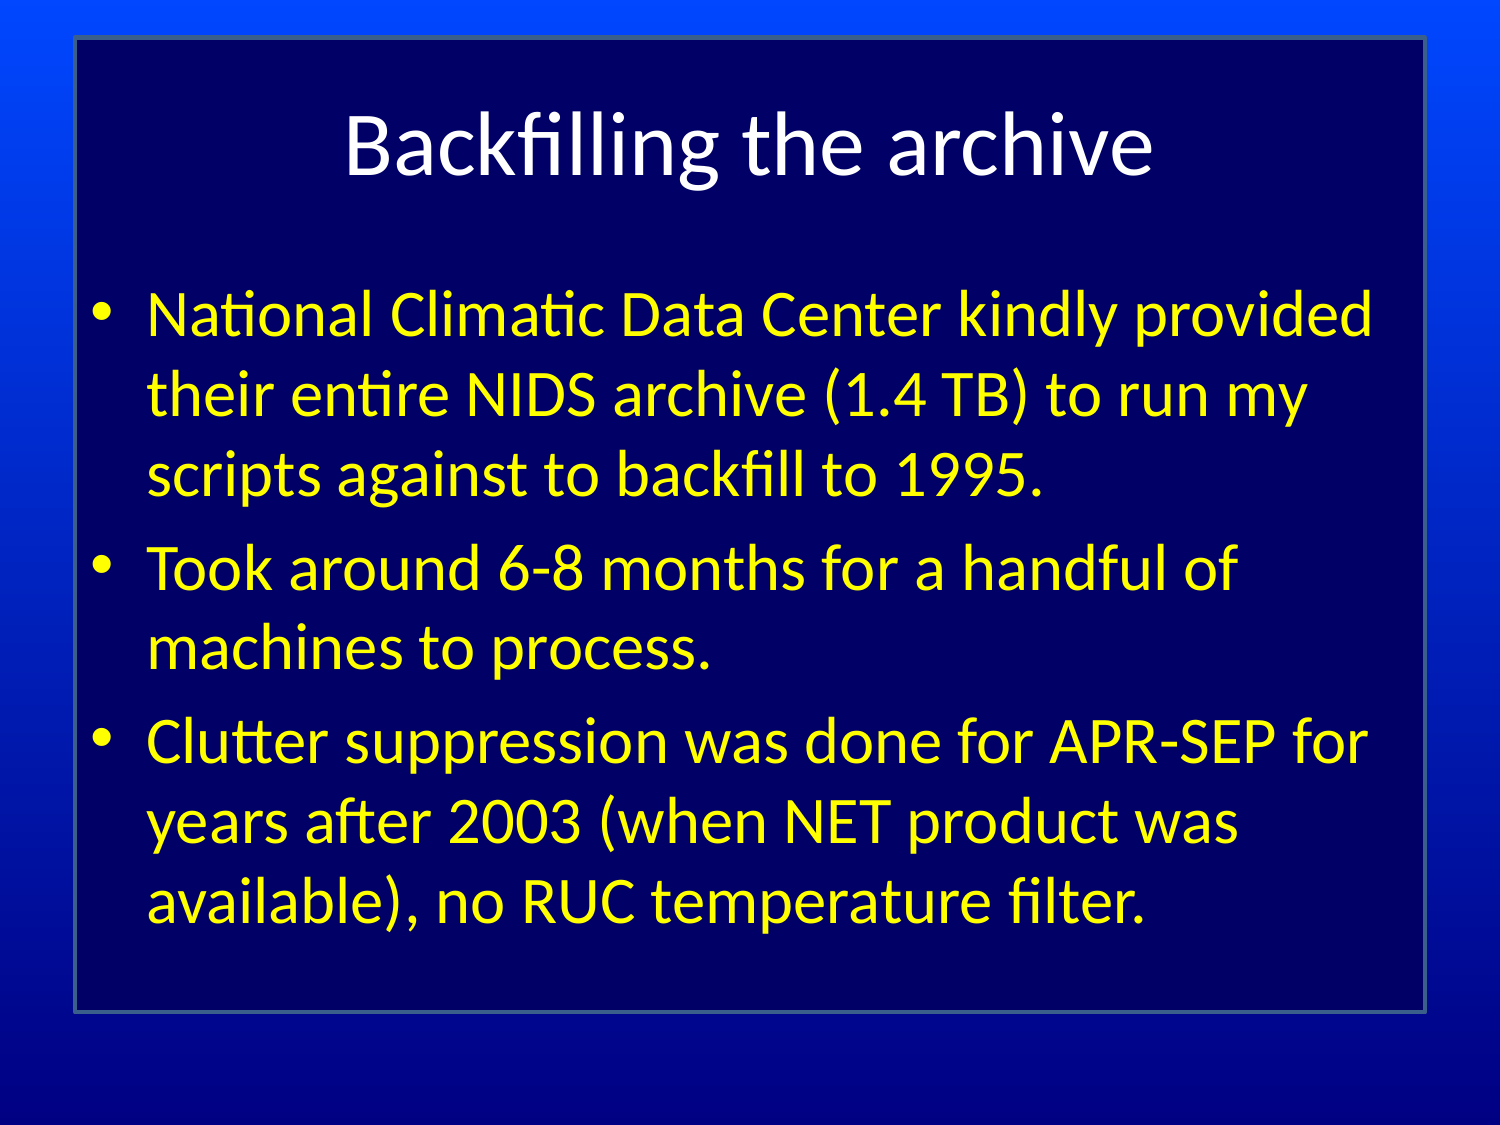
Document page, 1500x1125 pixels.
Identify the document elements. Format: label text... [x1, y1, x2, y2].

title Backfilling the archive [75, 45, 1425, 233]
list National Climatic Data Center kindly provided their entire NIDS archive (1.4 TB) to run my scripts against to backfill to 1995. Took around 6-8 months for a handful of machines to process. Clutter suppression was done for APR-SEP for years after 2003 (when NET product was available), no RUC temperature filter. [75, 262, 1425, 1005]
